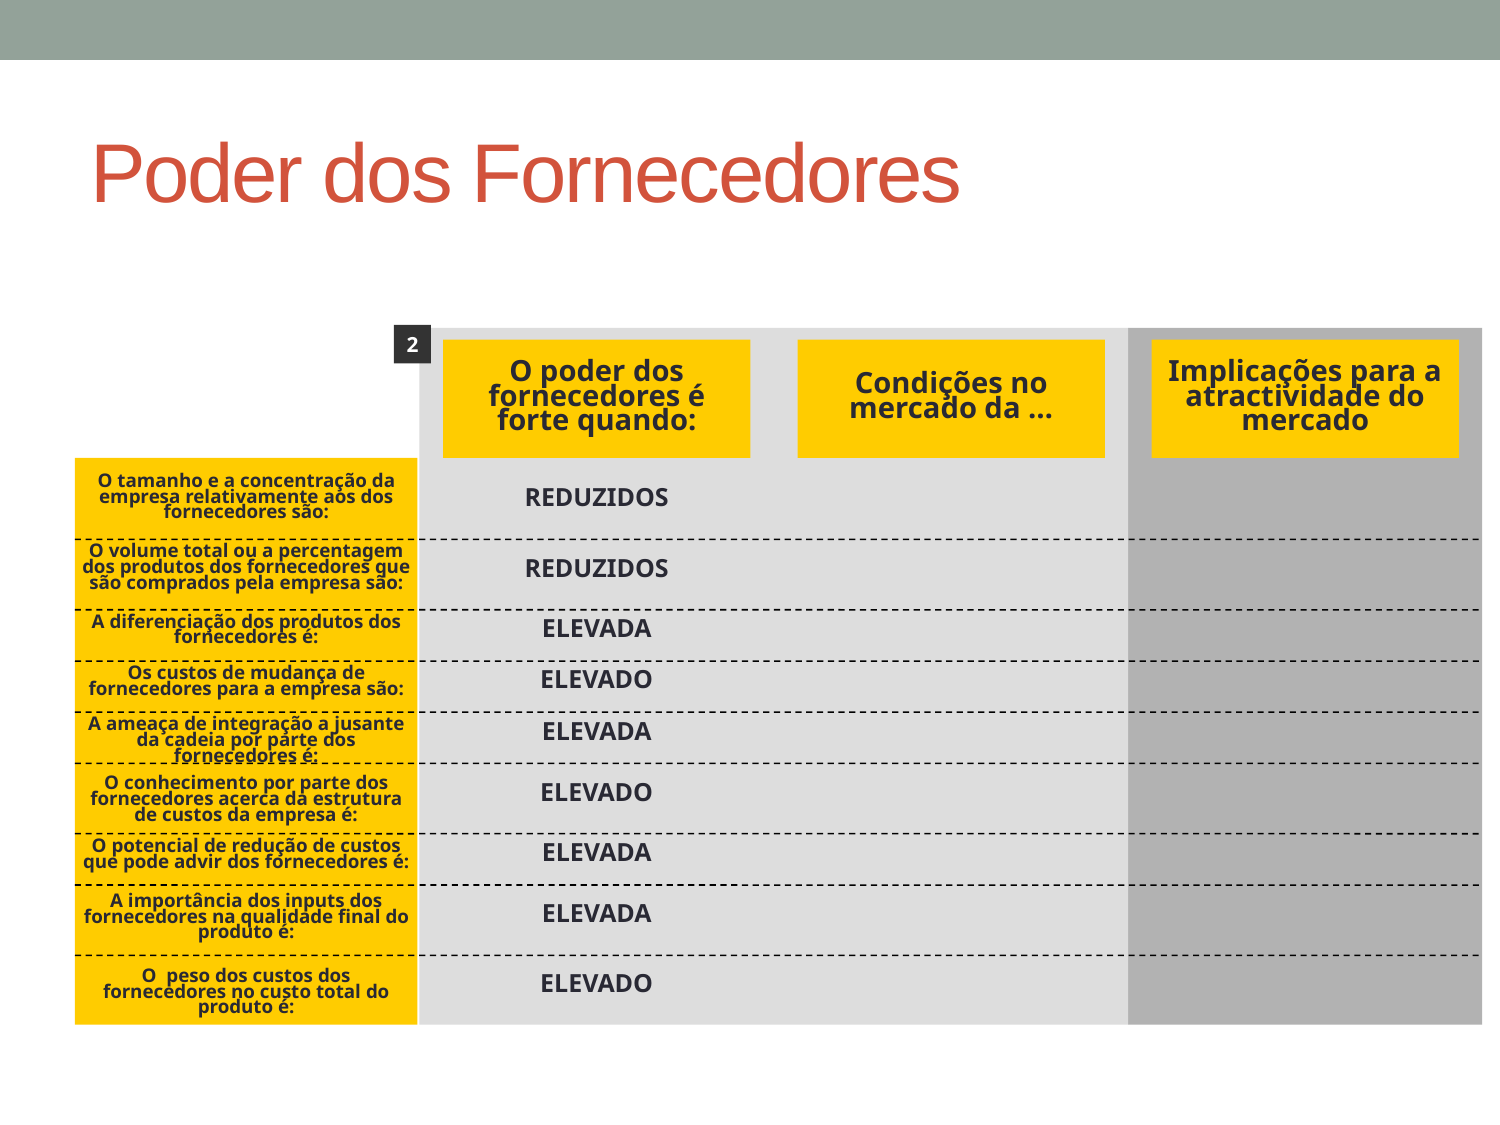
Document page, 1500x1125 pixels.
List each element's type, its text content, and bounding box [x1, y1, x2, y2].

text_box ELEVADO [472, 968, 721, 1005]
text_box O tamanho e a concentração da empresa relativamente aos dos fornecedores são: [63, 467, 430, 530]
text_box O volume total ou a percentagem dos produtos dos fornecedores que são comprados pela empresa são: [63, 538, 430, 600]
text_box ELEVADA [472, 898, 721, 935]
text_box O poder dos fornecedores é forte quando: [443, 339, 751, 458]
text_box A importância dos inputs dos fornecedores na qualidade final do produto é: [63, 887, 430, 950]
text_box Os custos de mudança de fornecedores para a empresa são: [63, 659, 430, 706]
title Poder dos Fornecedores [75, 87, 1425, 250]
text_box [74, 706, 418, 710]
text_box [74, 530, 418, 538]
text_box ELEVADO [472, 776, 721, 813]
text_box A diferenciação dos produtos dos fornecedores é: [63, 608, 430, 655]
text_box [74, 457, 418, 467]
text_box 2 [393, 324, 431, 364]
text_box REDUZIDOS [472, 482, 721, 518]
text_box ELEVADA [472, 715, 721, 752]
text_box O peso dos custos dos fornecedores no custo total do produto é: [63, 962, 430, 1025]
text_box O potencial de redução de custos que pode advir dos fornecedores é: [63, 832, 430, 879]
text_box ELEVADO [472, 664, 721, 701]
text_box Condições no mercado da … [797, 339, 1105, 458]
text_box [74, 655, 418, 659]
text_box [74, 879, 418, 887]
text_box ELEVADA [472, 837, 721, 874]
text_box [419, 327, 1129, 1025]
text_box Implicações para a atractividade do mercado [1151, 339, 1459, 458]
text_box [1129, 327, 1483, 1025]
text_box A ameaça de integração a jusante da cadeia por parte dos fornecedores é: [63, 710, 430, 769]
text_box ELEVADA [472, 613, 721, 650]
text_box O conhecimento por parte dos fornecedores acerca da estrutura de custos da empresa é: [63, 769, 430, 832]
text_box REDUZIDOS [472, 552, 721, 589]
text_box [74, 600, 418, 608]
text_box [74, 950, 418, 962]
